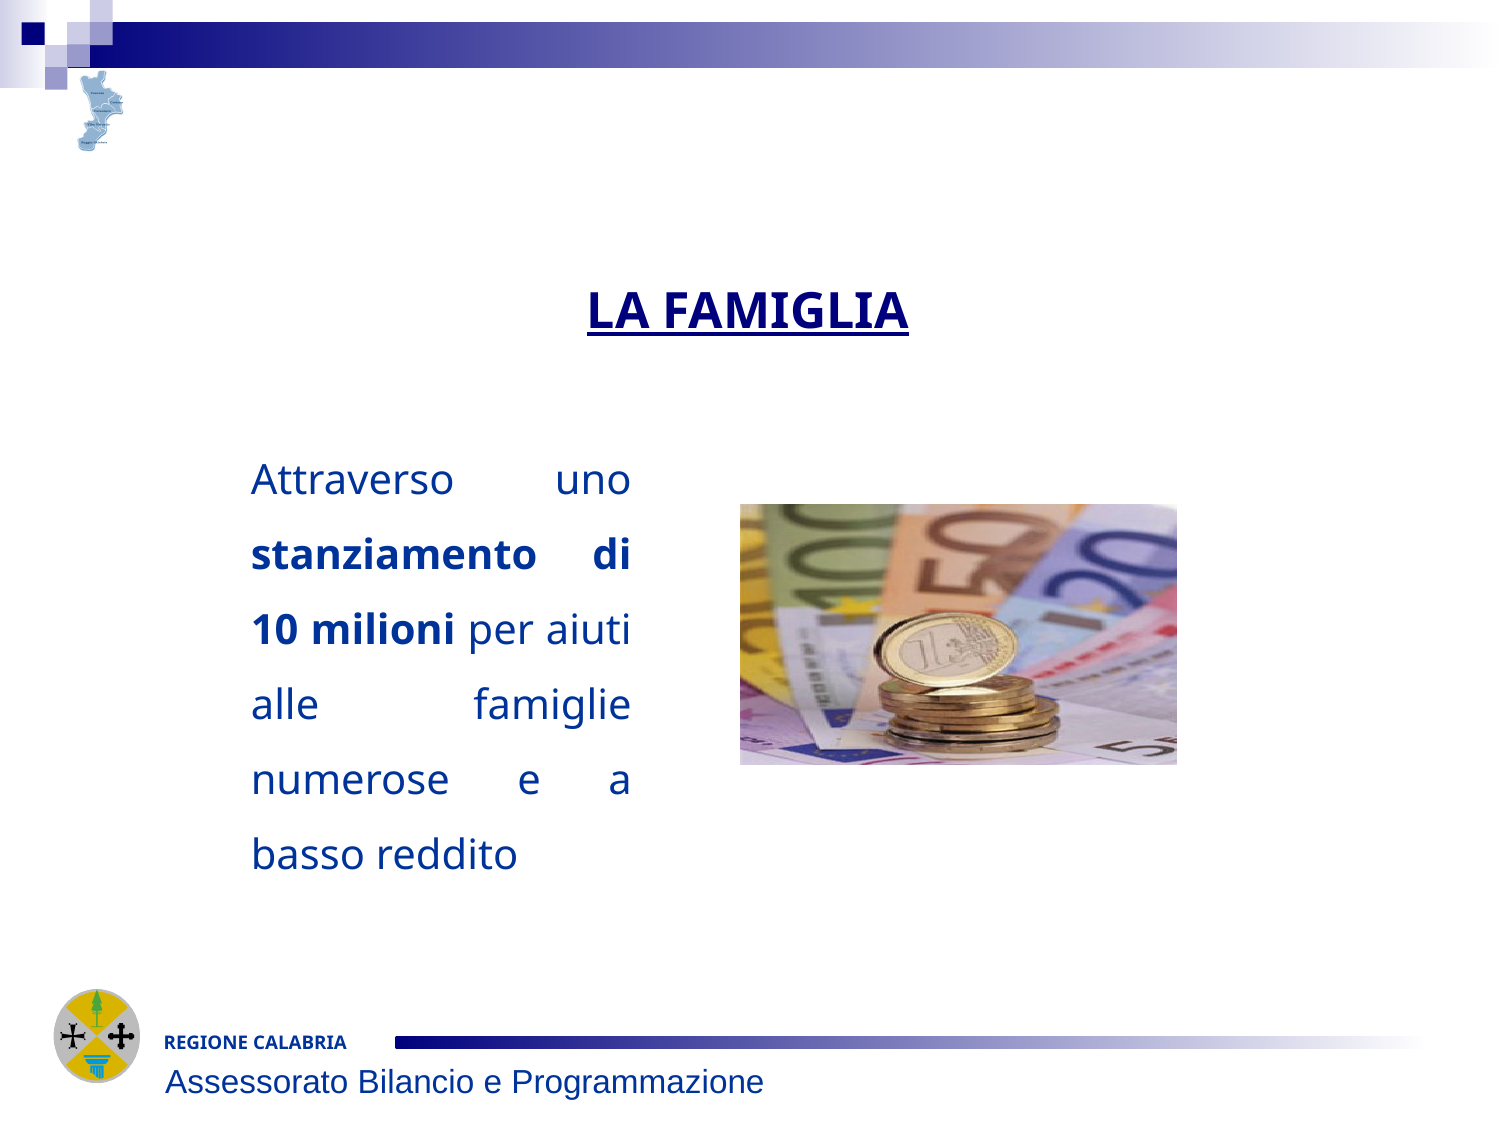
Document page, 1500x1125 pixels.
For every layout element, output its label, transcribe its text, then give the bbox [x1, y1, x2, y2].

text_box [52, 69, 1426, 1084]
picture [740, 504, 1177, 766]
text_box Assessorato Bilancio e Programmazione [150, 1052, 1447, 1108]
